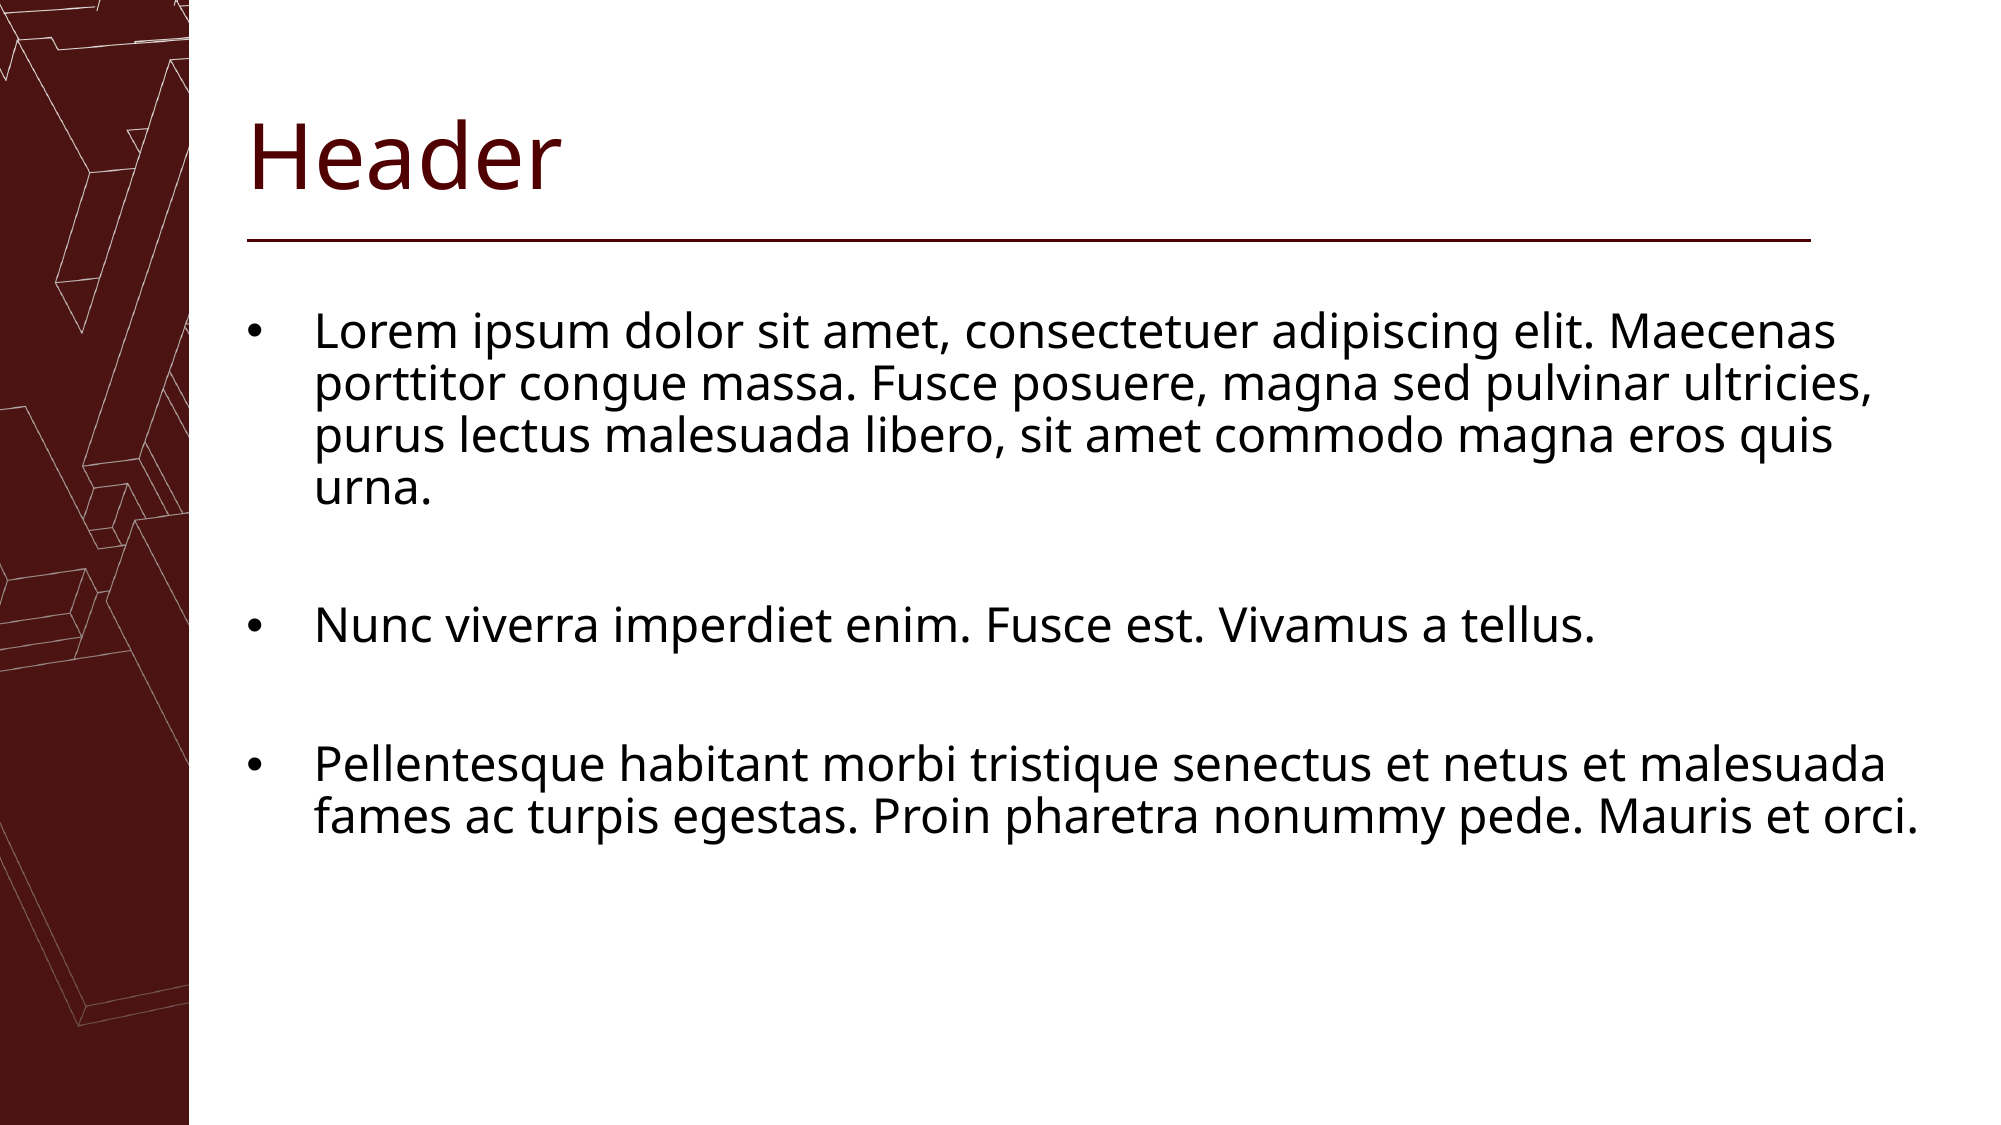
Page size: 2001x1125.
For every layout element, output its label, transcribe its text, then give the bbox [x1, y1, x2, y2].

title Header [231, 51, 1957, 269]
list Lorem ipsum dolor sit amet, consectetuer adipiscing elit. Maecenas porttitor congue massa. Fusce posuere, magna sed pulvinar ultricies, purus lectus malesuada libero, sit amet commodo magna eros quis urna. Nunc viverra imperdiet enim. Fusce est. Vivamus a tellus. Pellentesque habitant morbi tristique senectus et netus et malesuada fames ac turpis egestas. Proin pharetra nonummy pede. Mauris et orci. [231, 298, 1957, 1013]
picture [0, 0, 189, 1125]
